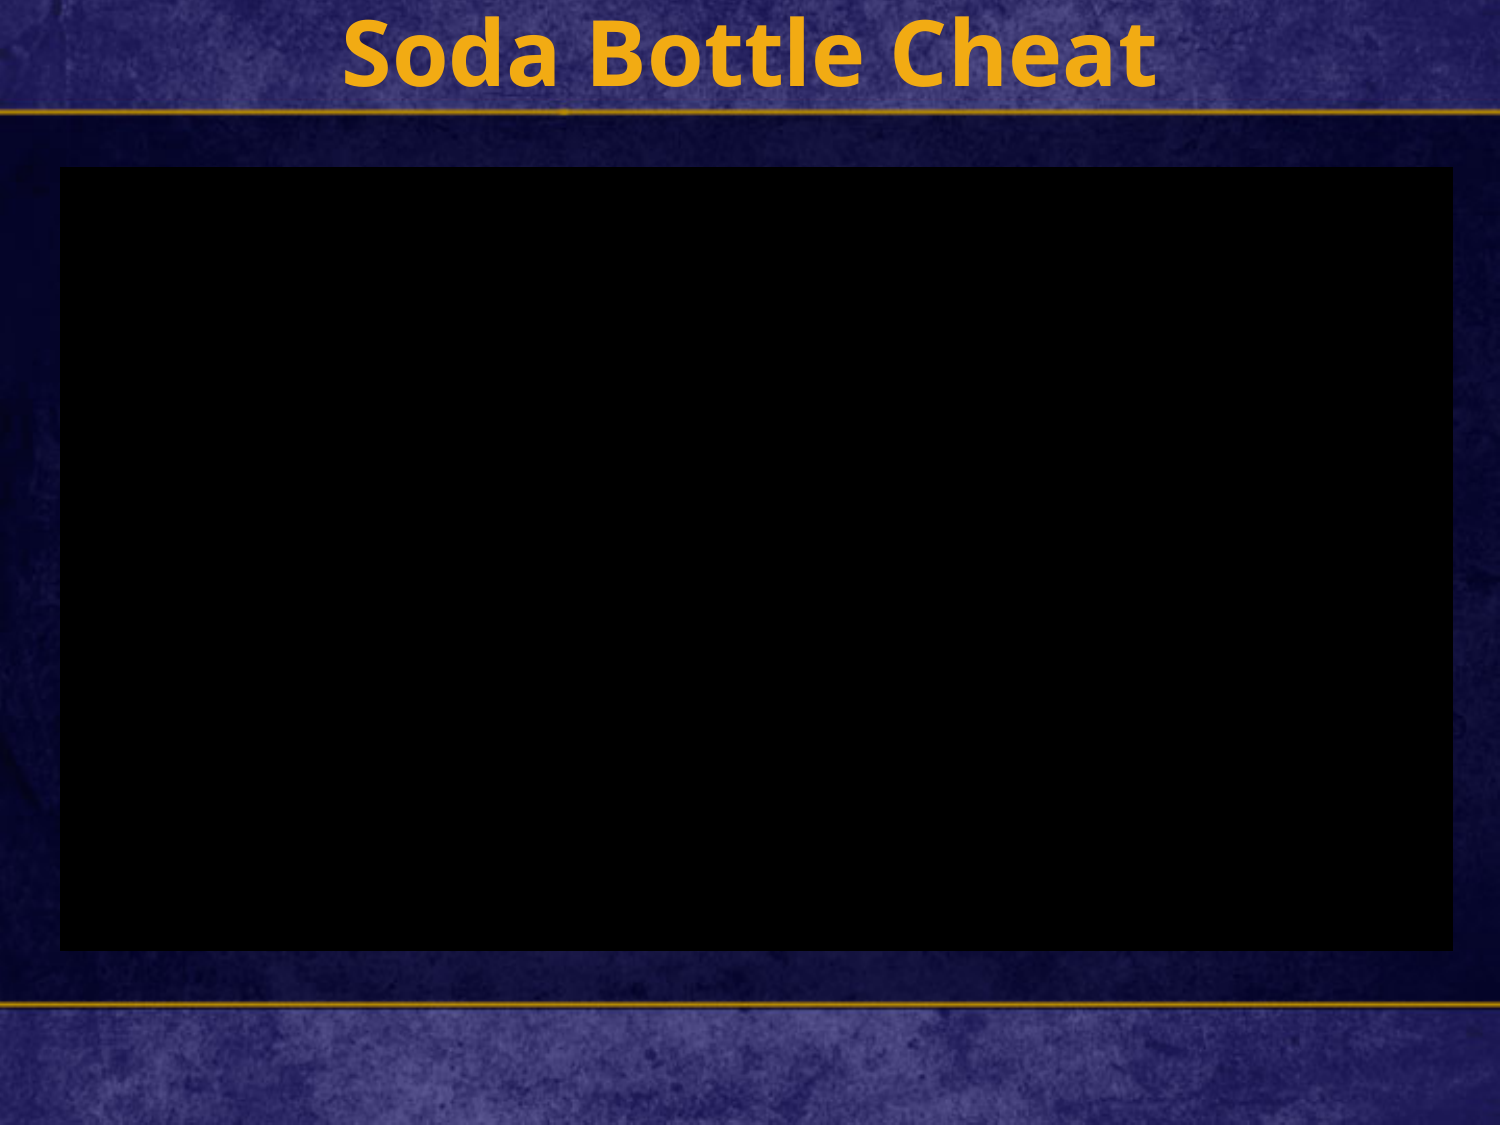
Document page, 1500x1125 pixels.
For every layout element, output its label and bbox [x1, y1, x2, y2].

text_box [59, 166, 1454, 952]
picture [0, 0, 1500, 1125]
